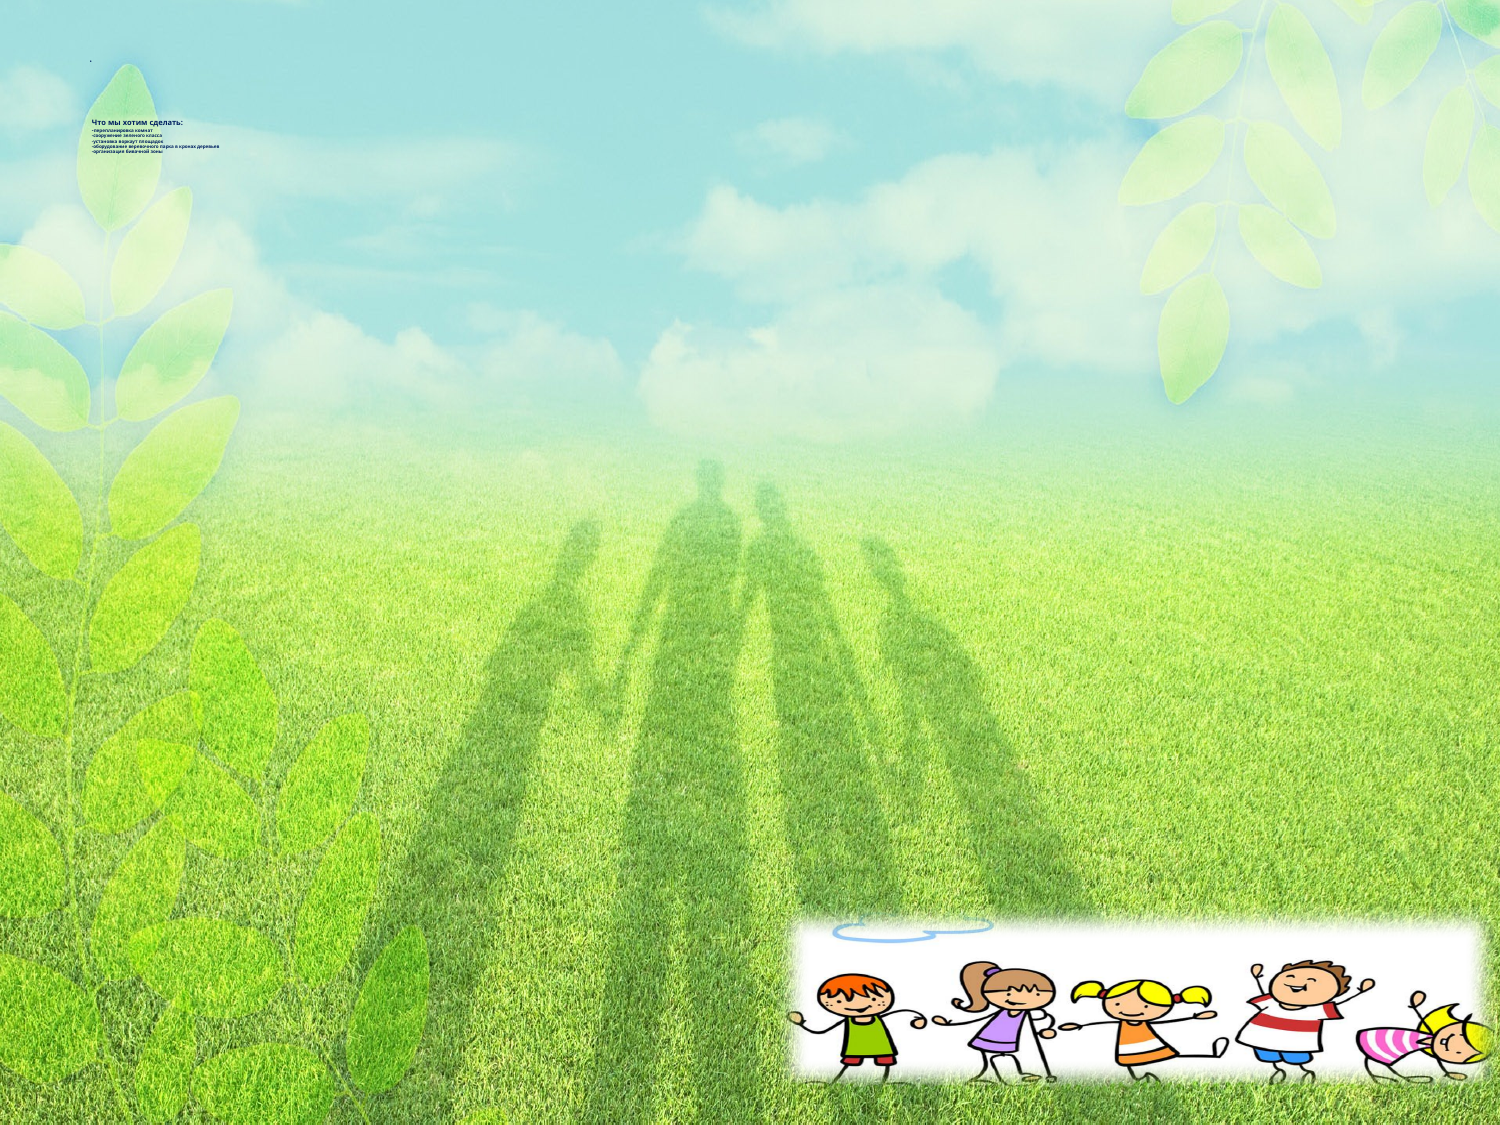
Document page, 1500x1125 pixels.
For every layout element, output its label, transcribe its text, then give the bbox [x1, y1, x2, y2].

title Что мы хотим сделать: -перепланировка комнат -сооружение зеленого класса -установка воркаут площадок -оборудование веревочного парка в кронах деревьев -организация бивачной зоны [75, 45, 1425, 188]
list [773, 902, 1500, 1097]
picture [0, 0, 1500, 1125]
